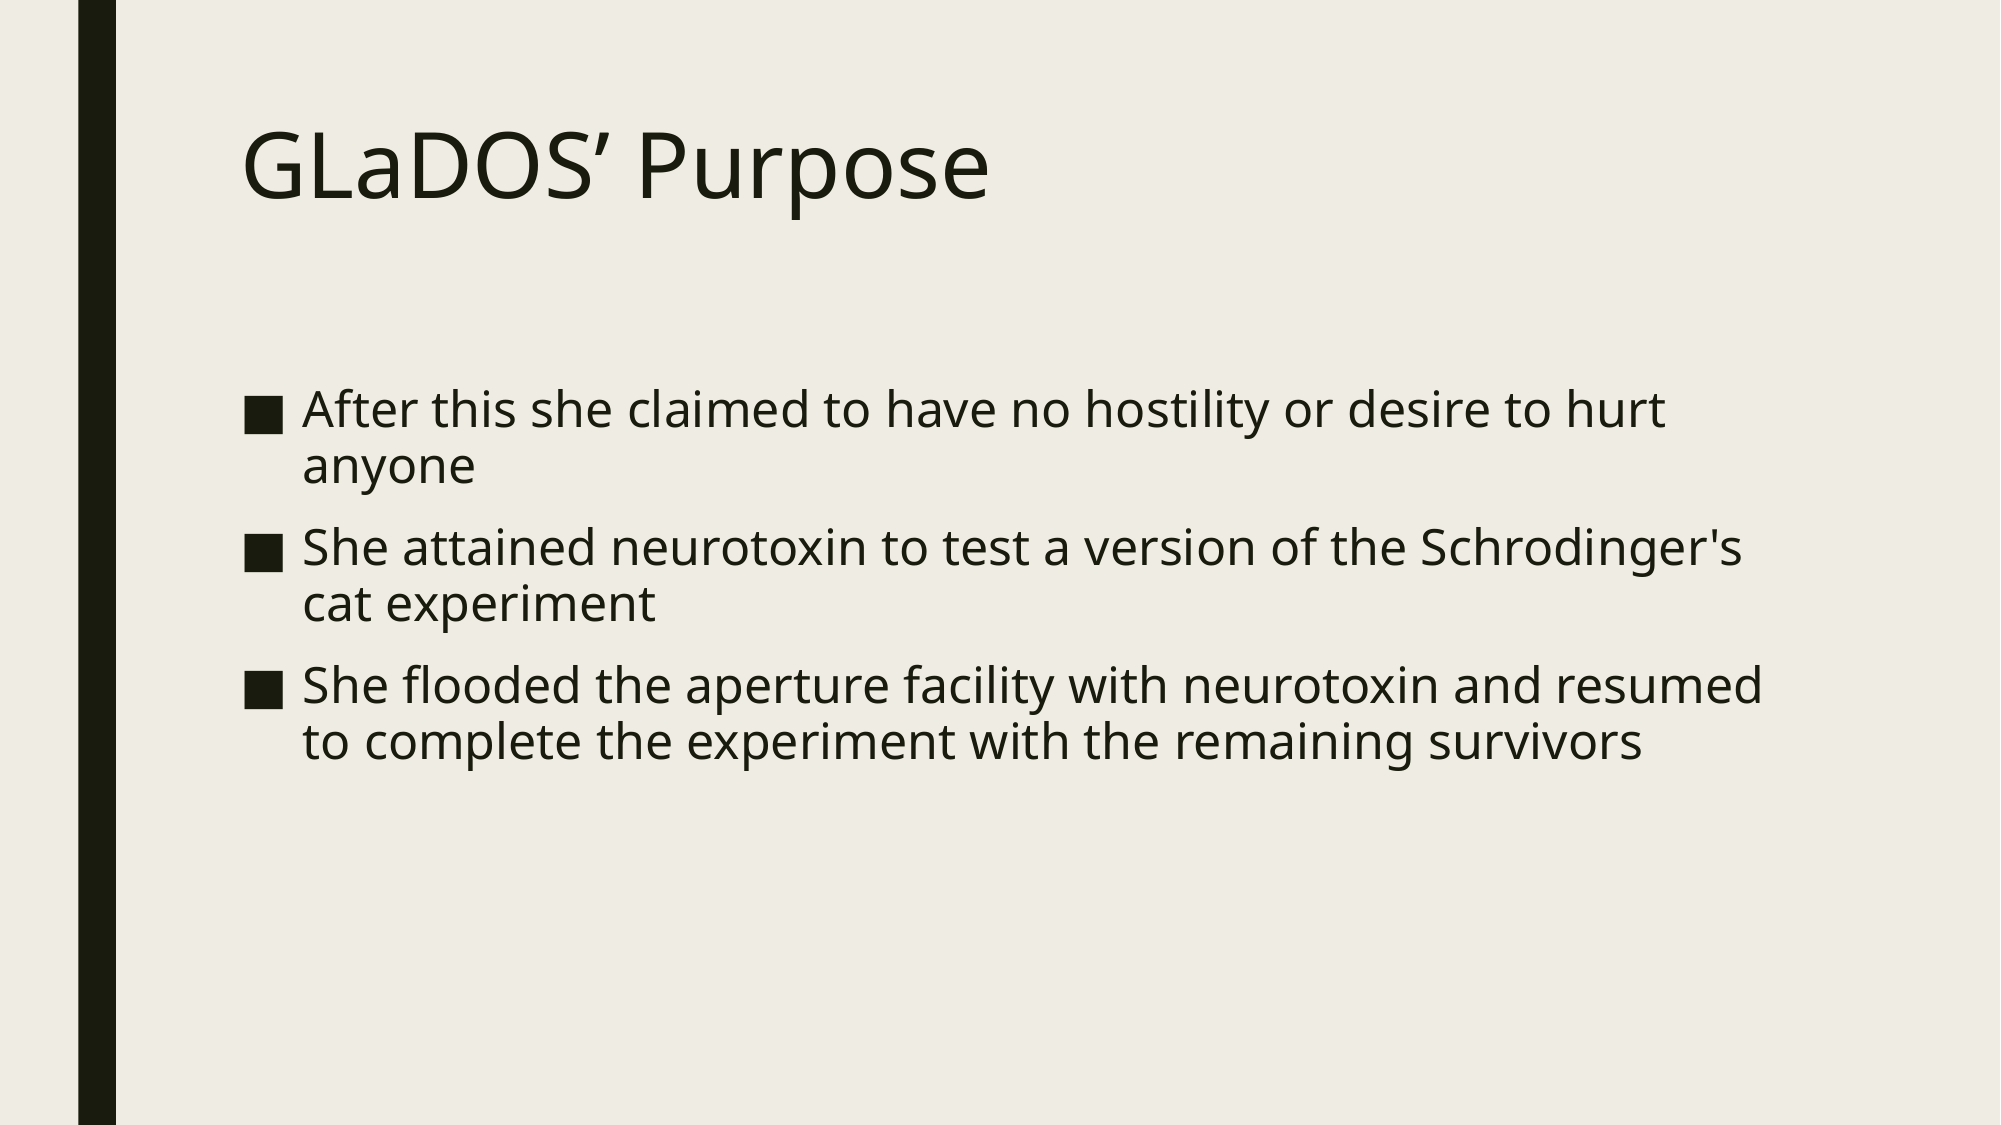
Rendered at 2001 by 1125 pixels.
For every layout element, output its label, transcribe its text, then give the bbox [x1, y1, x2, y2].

title GLaDOS’ Purpose [225, 112, 1800, 357]
list After this she claimed to have no hostility or desire to hurt anyone She attained neurotoxin to test a version of the Schrodinger's cat experiment She flooded the aperture facility with neurotoxin and resumed to complete the experiment with the remaining survivors [225, 375, 1800, 963]
